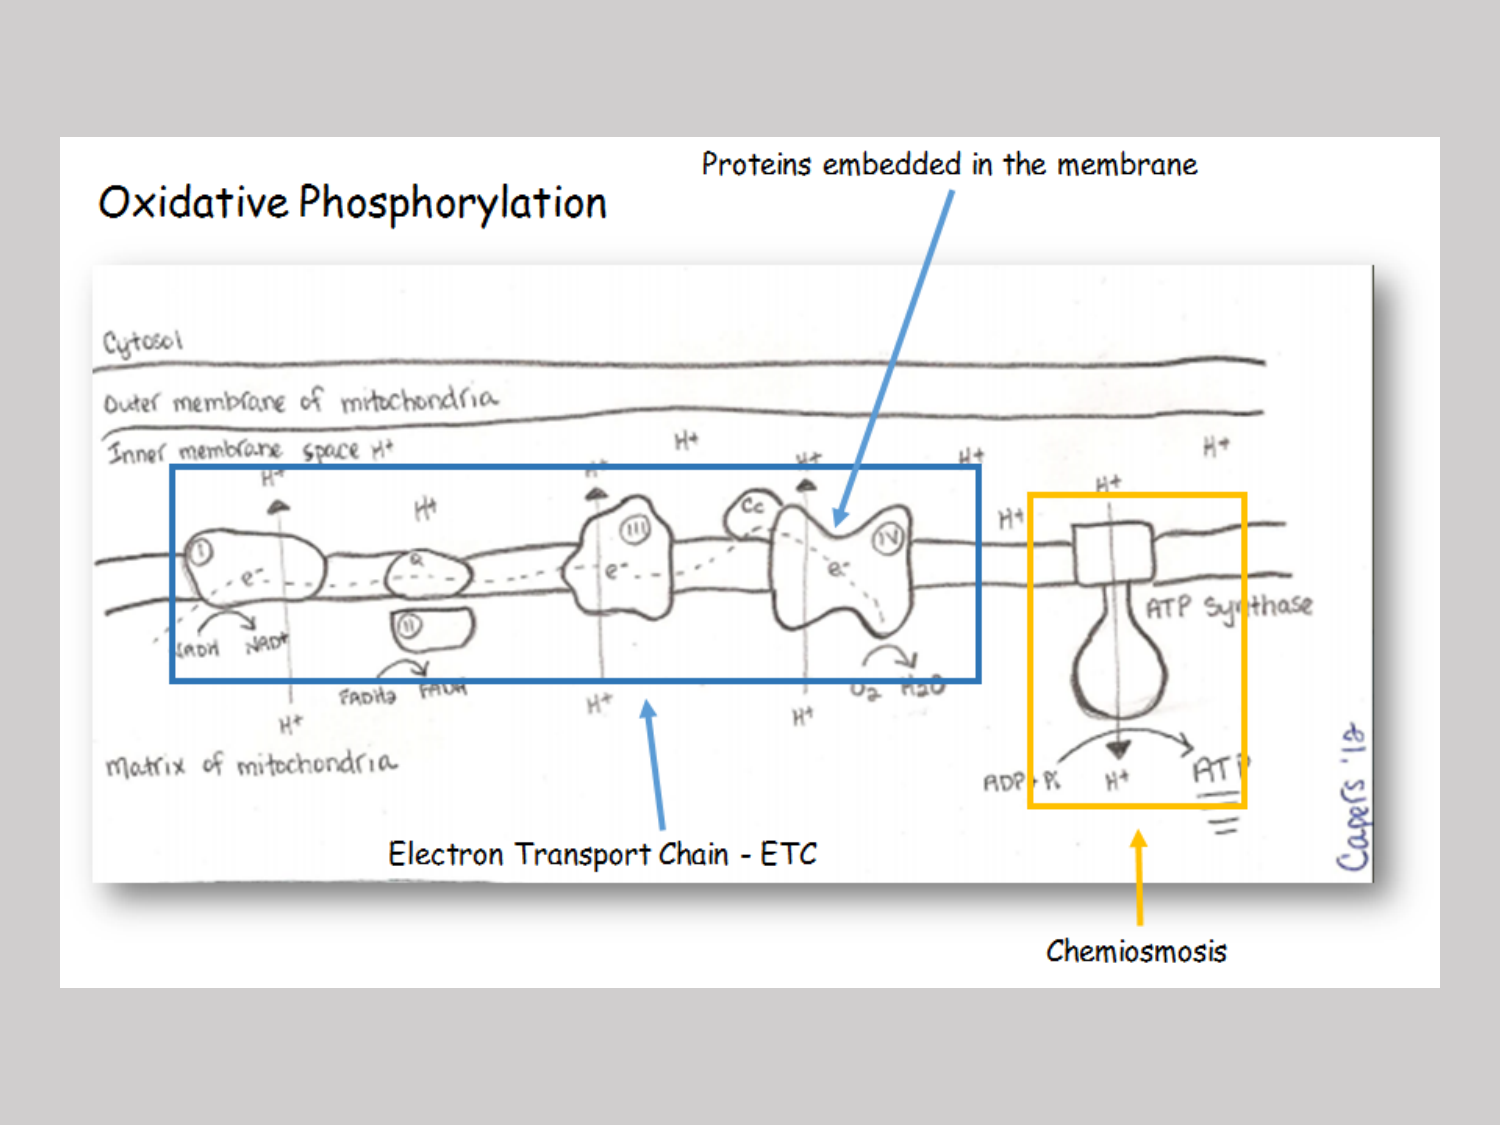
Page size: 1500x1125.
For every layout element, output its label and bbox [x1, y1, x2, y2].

picture [60, 137, 1440, 988]
